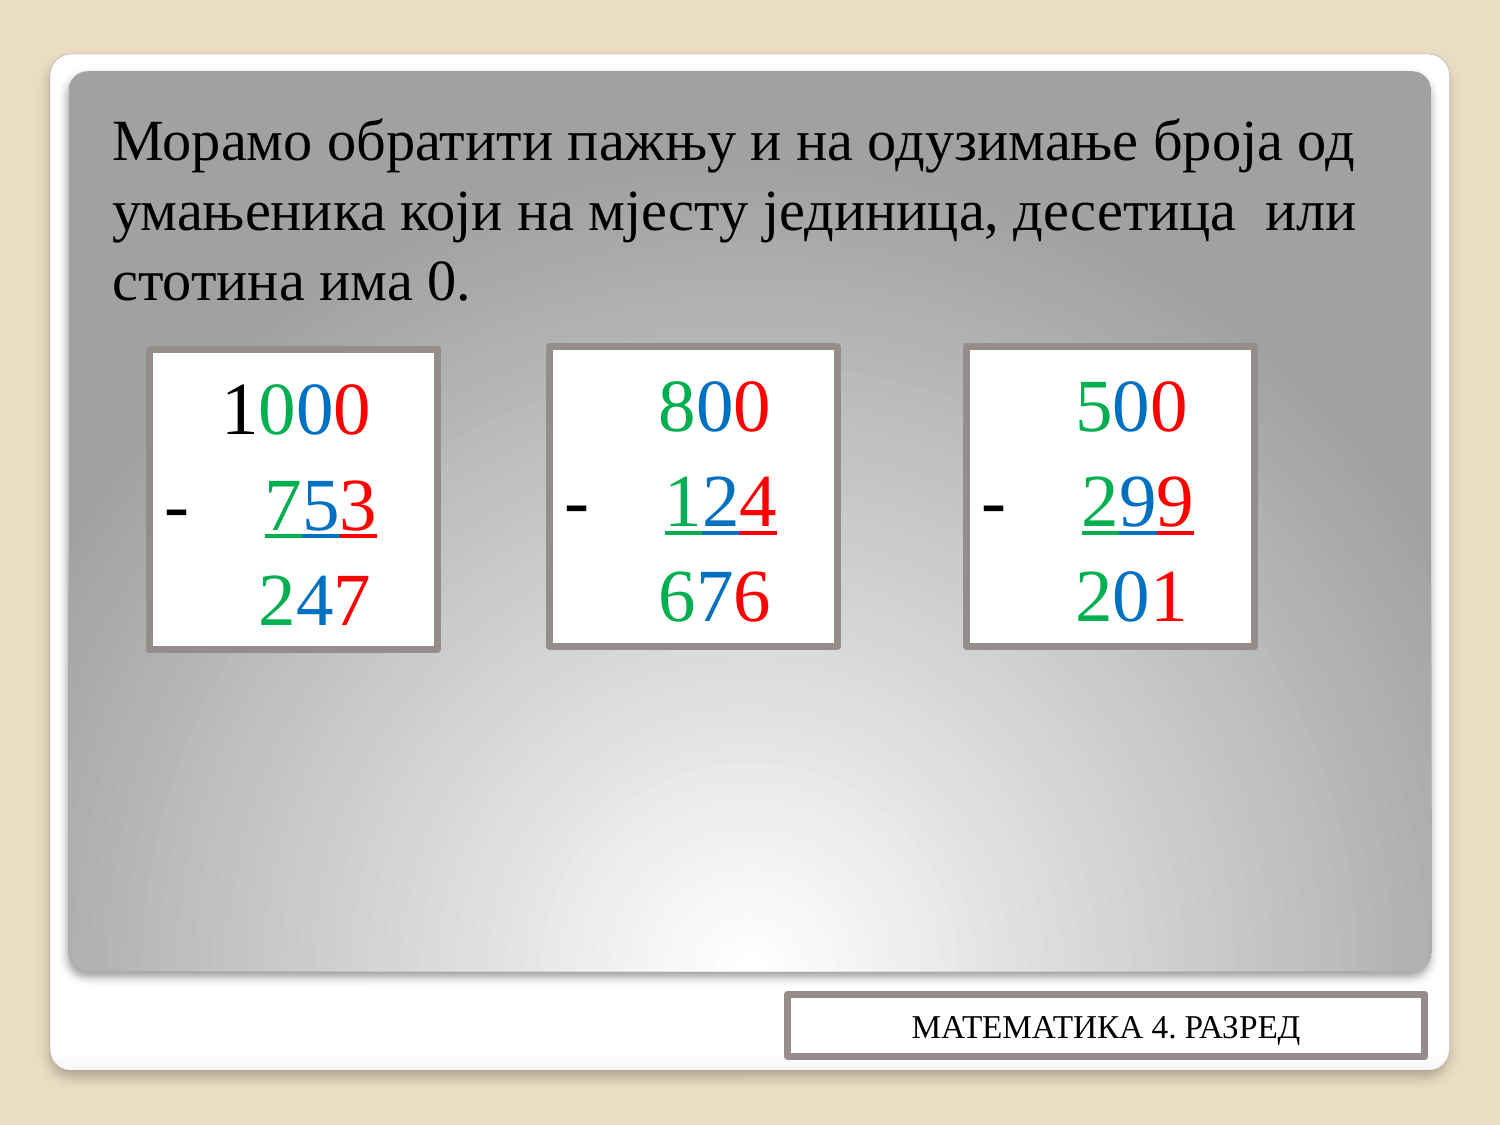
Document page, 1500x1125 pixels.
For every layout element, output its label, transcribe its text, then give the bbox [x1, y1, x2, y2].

text_box МАТЕМАТИКА 4. РАЗРЕД [784, 991, 1428, 1060]
text_box 800 - 124 676 [546, 343, 841, 650]
text_box 1000 - 753 247 [146, 346, 441, 653]
list Морамо обратити пажњу и на одузимање броја од умањеника који на мјесту јединица, десетица или стотина има 0. [82, 86, 1425, 774]
text_box 500 - 299 201 [963, 343, 1258, 650]
